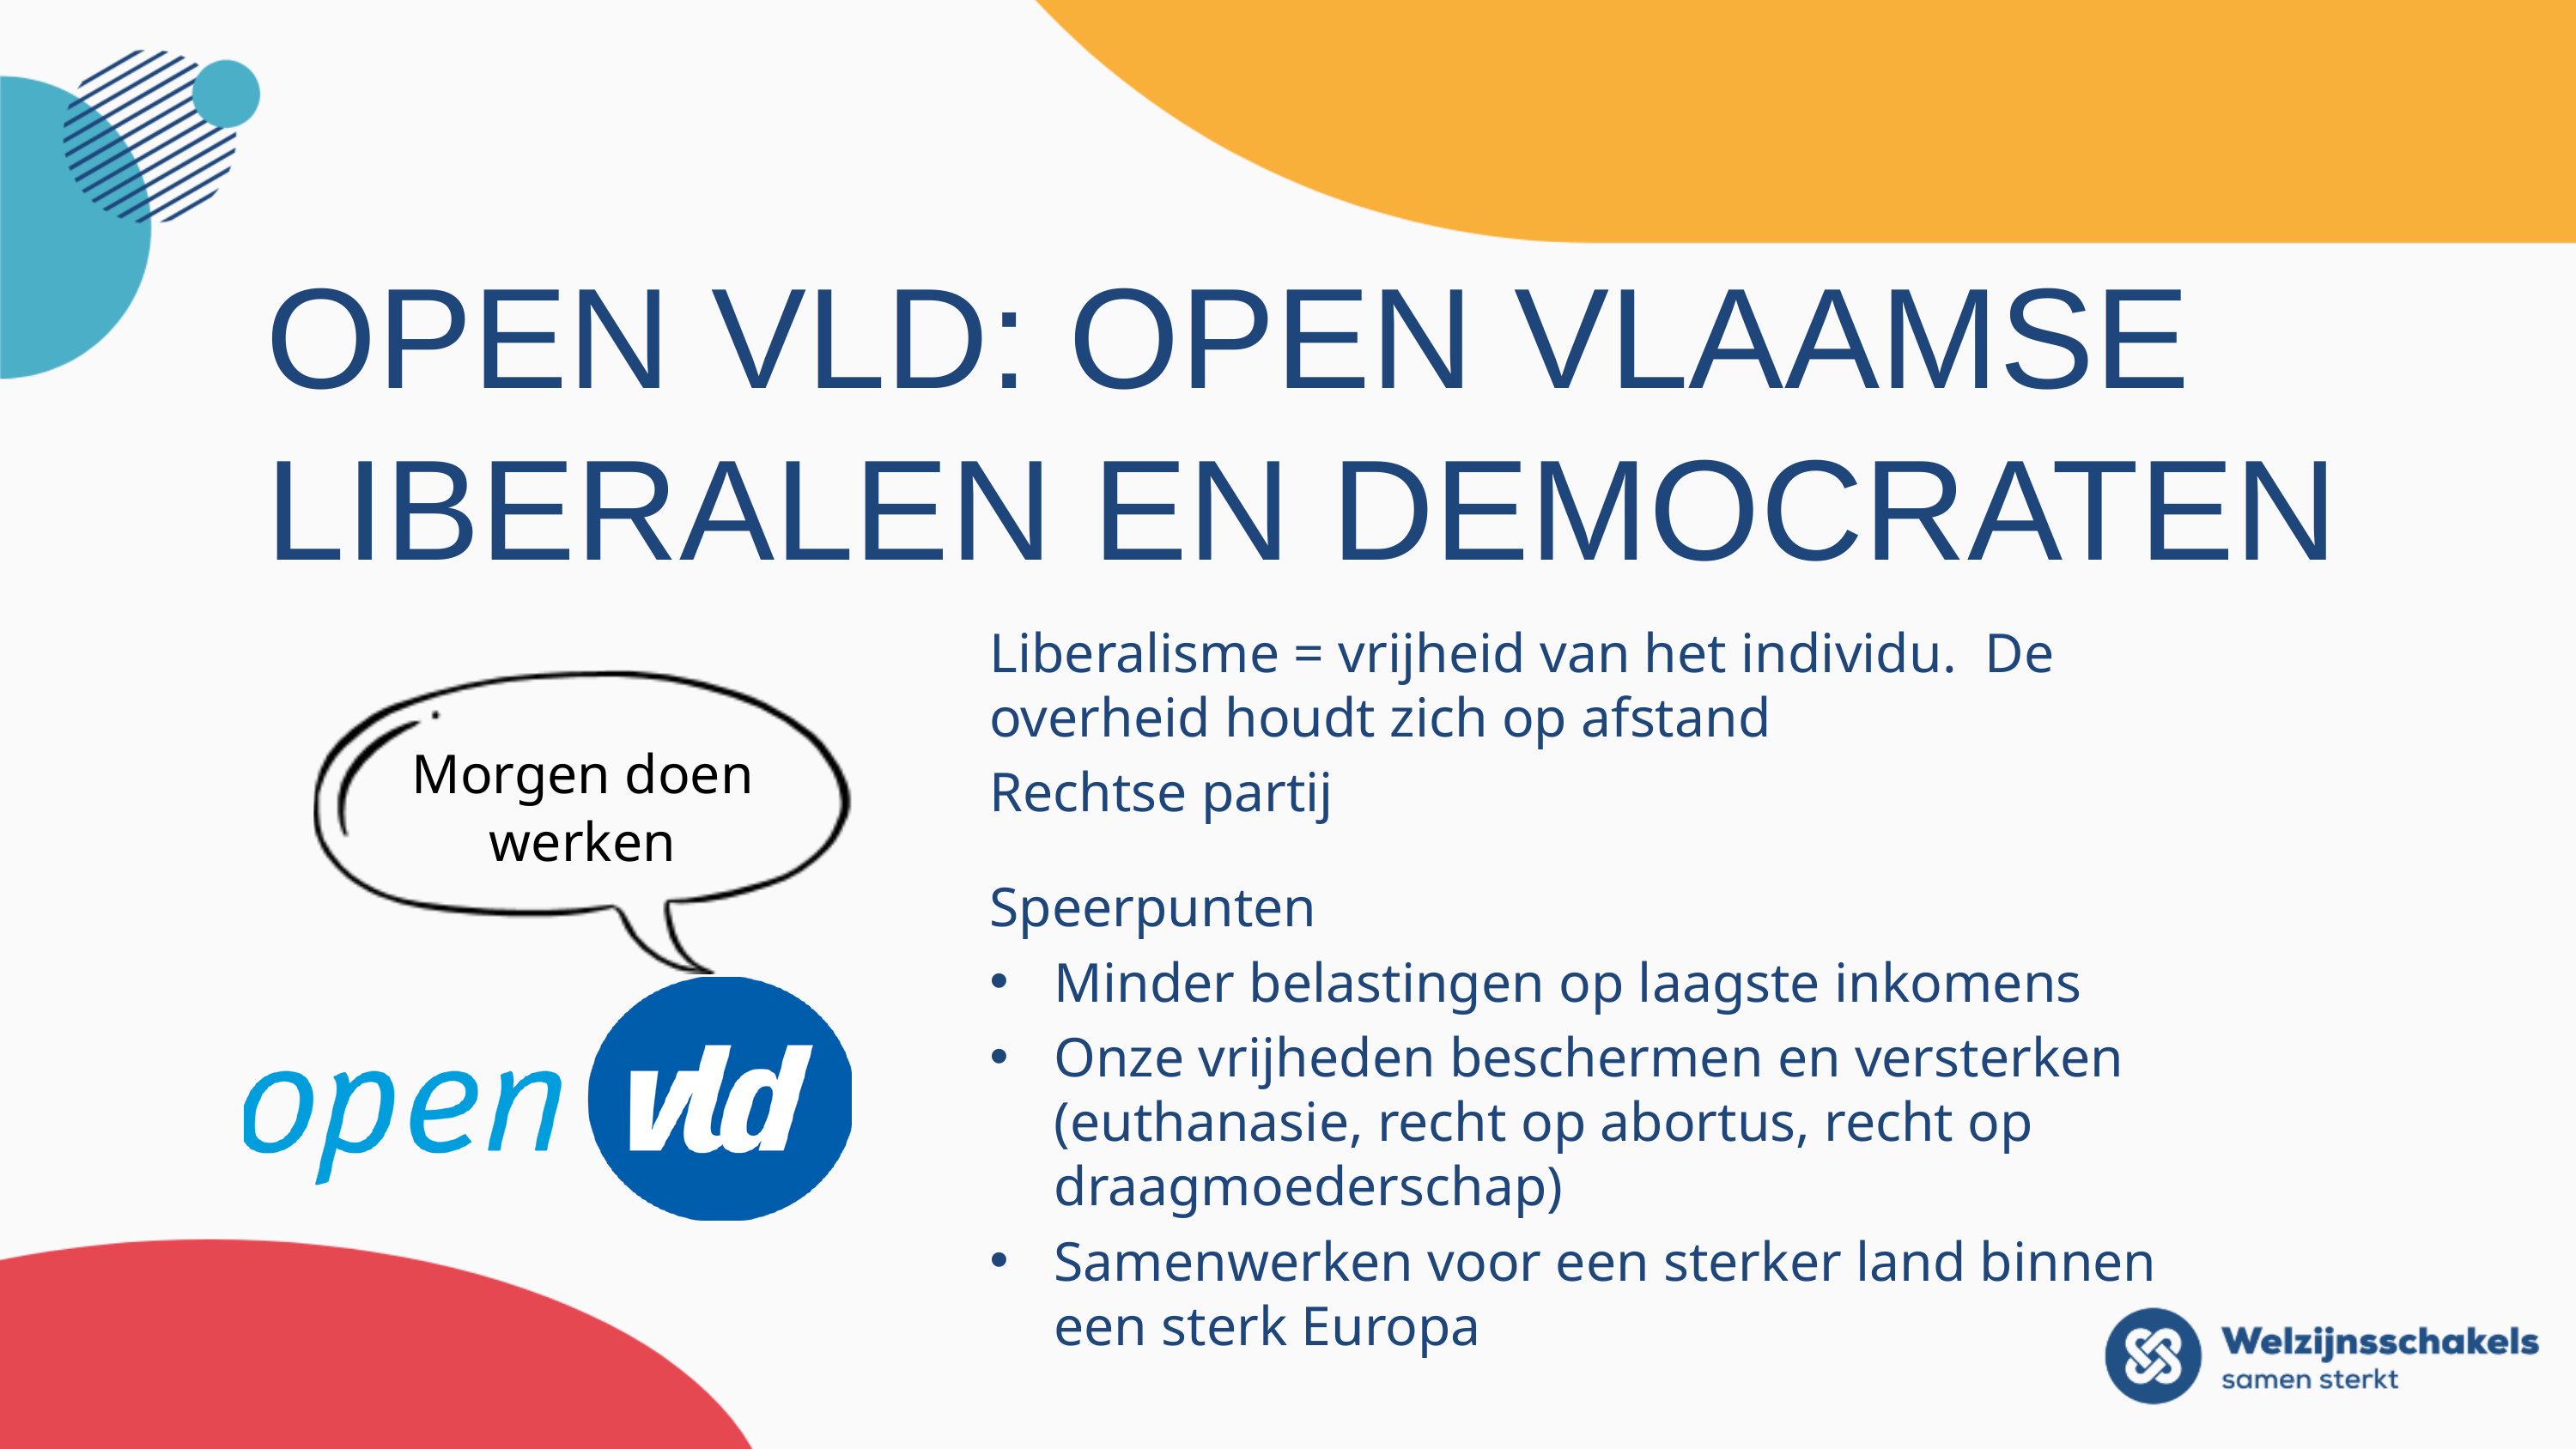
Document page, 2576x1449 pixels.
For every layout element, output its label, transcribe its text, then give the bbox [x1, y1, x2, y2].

title Open vld: Open Vlaamse Liberalen en Democraten [252, 431, 2397, 575]
picture [0, 0, 2576, 1449]
list Liberalisme = vrijheid van het individu. De overheid houdt zich op afstand Rechtse partij Speerpunten Minder belastingen op laagste inkomens Onze vrijheden beschermen en versterken (euthanasie, recht op abortus, recht op draagmoederschap) Samenwerken voor een sterker land binnen een sterk Europa [976, 612, 2183, 1449]
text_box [242, 975, 854, 1222]
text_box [312, 668, 856, 976]
